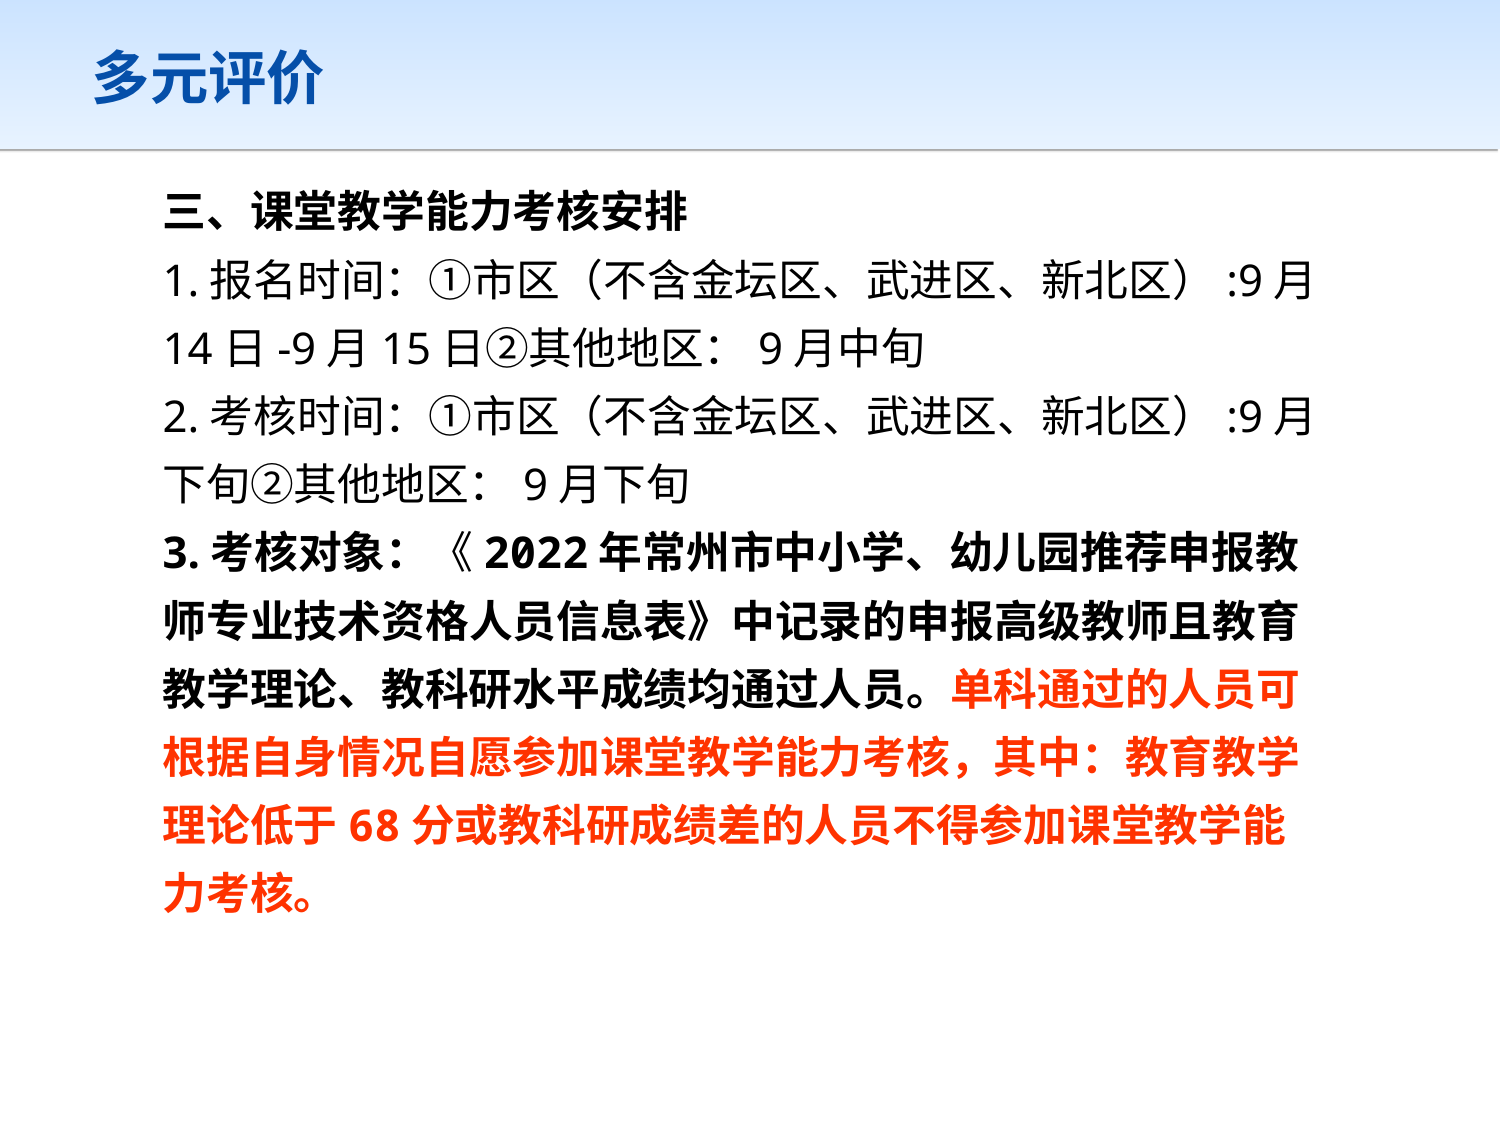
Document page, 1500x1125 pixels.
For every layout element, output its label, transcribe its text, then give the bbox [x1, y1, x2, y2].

title 多元评价 [76, 23, 1424, 131]
list 三、课堂教学能力考核安排 1.报名时间：①市区（不含金坛区、武进区、新北区）:9月14日-9月15日②其他地区：9月中旬 2.考核时间：①市区（不含金坛区、武进区、新北区）:9月下旬②其他地区：9月下旬 3.考核对象：《2022年常州市中小学、幼儿园推荐申报教师专业技术资格人员信息表》中记录的申报高级教师且教育教学理论、教科研水平成绩均通过人员。单科通过的人员可根据自身情况自愿参加课堂教学能力考核，其中：教育教学理论低于68分或教科研成绩差的人员不得参加课堂教学能力考核。 [147, 160, 1341, 972]
